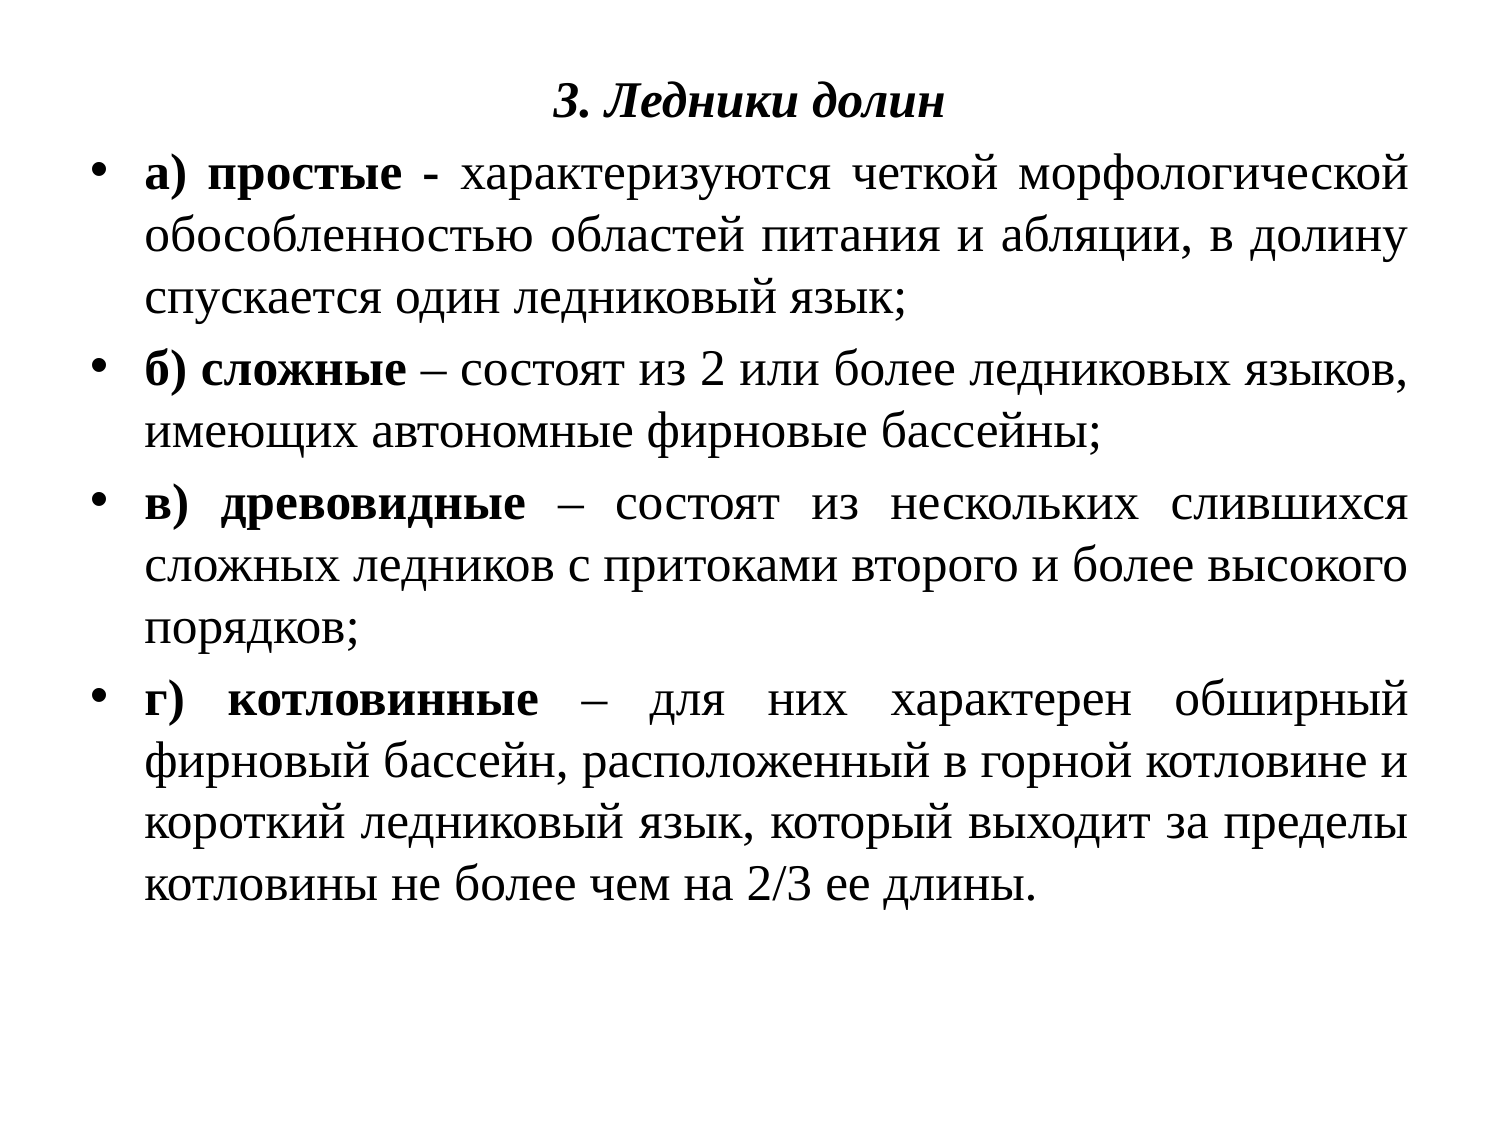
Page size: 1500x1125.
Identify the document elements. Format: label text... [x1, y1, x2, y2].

list 3. Ледники долин а) простые - характеризуются четкой морфологической обособленностью областей питания и абляции, в долину спускается один ледниковый язык; б) сложные – состоят из 2 или более ледниковых языков, имеющих автономные фирновые бассейны; в) древовидные – состоят из нескольких слившихся сложных ледников с притоками второго и более высокого порядков; г) котловинные – для них характерен обширный фирновый бассейн, расположенный в горной котловине и короткий ледниковый язык, который выходит за пределы котловины не более чем на 2/3 ее длины. [75, 58, 1425, 1005]
